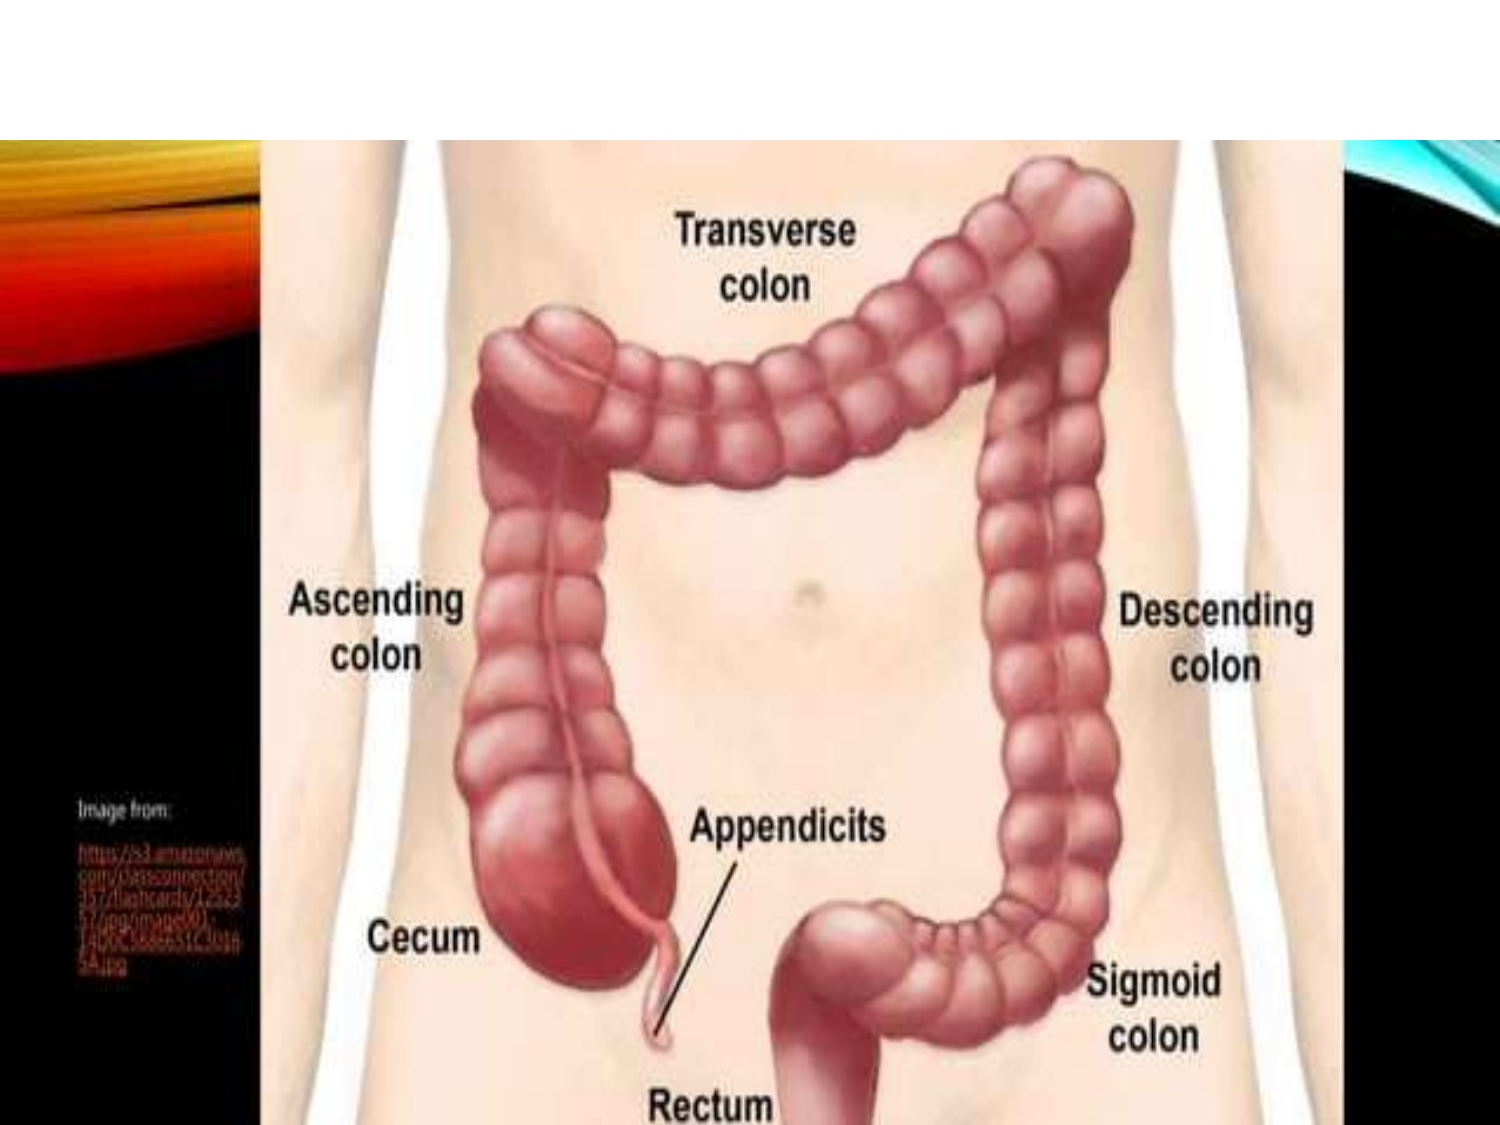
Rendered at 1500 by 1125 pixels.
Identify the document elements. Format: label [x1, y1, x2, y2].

picture [0, 139, 1500, 1125]
